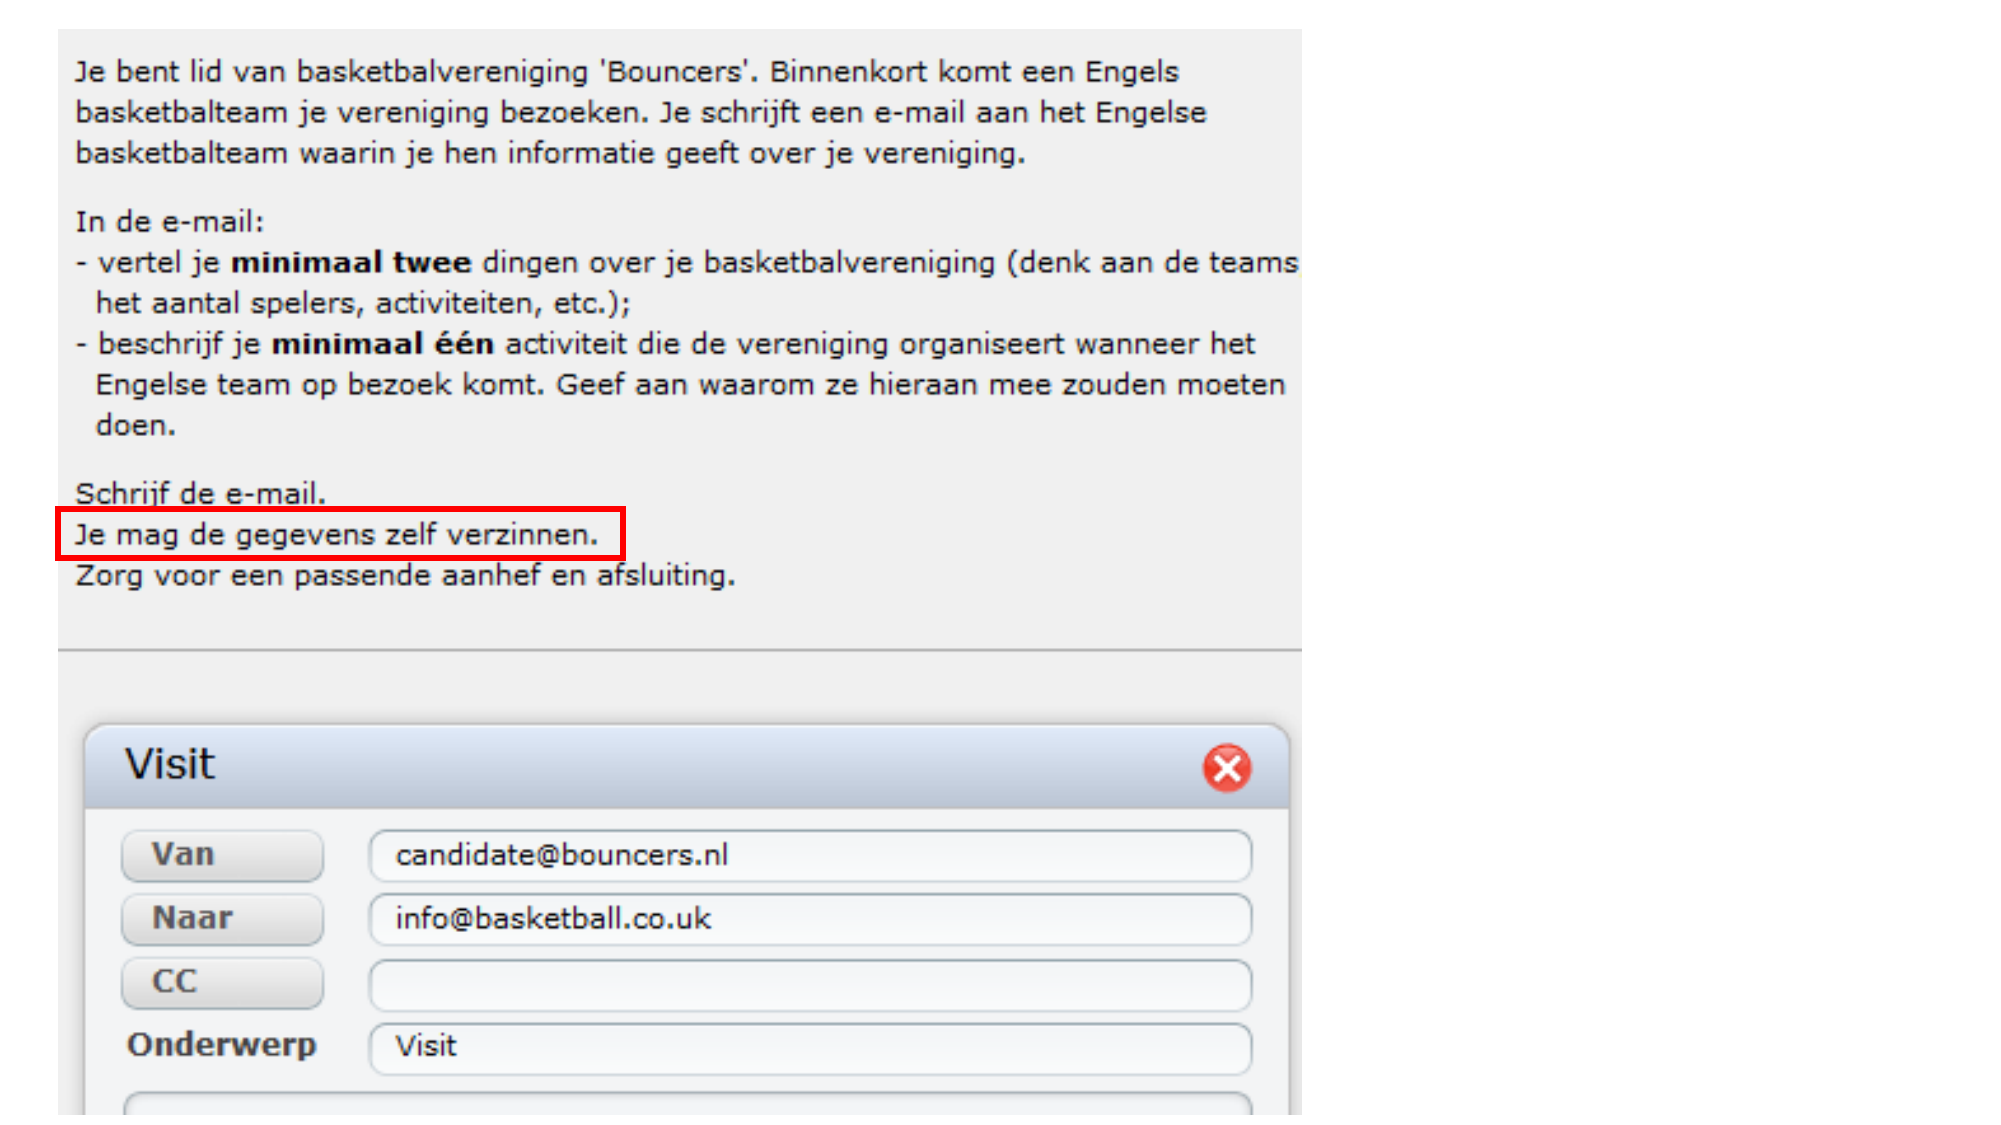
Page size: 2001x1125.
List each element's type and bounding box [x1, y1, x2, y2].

picture [58, 29, 1302, 1115]
